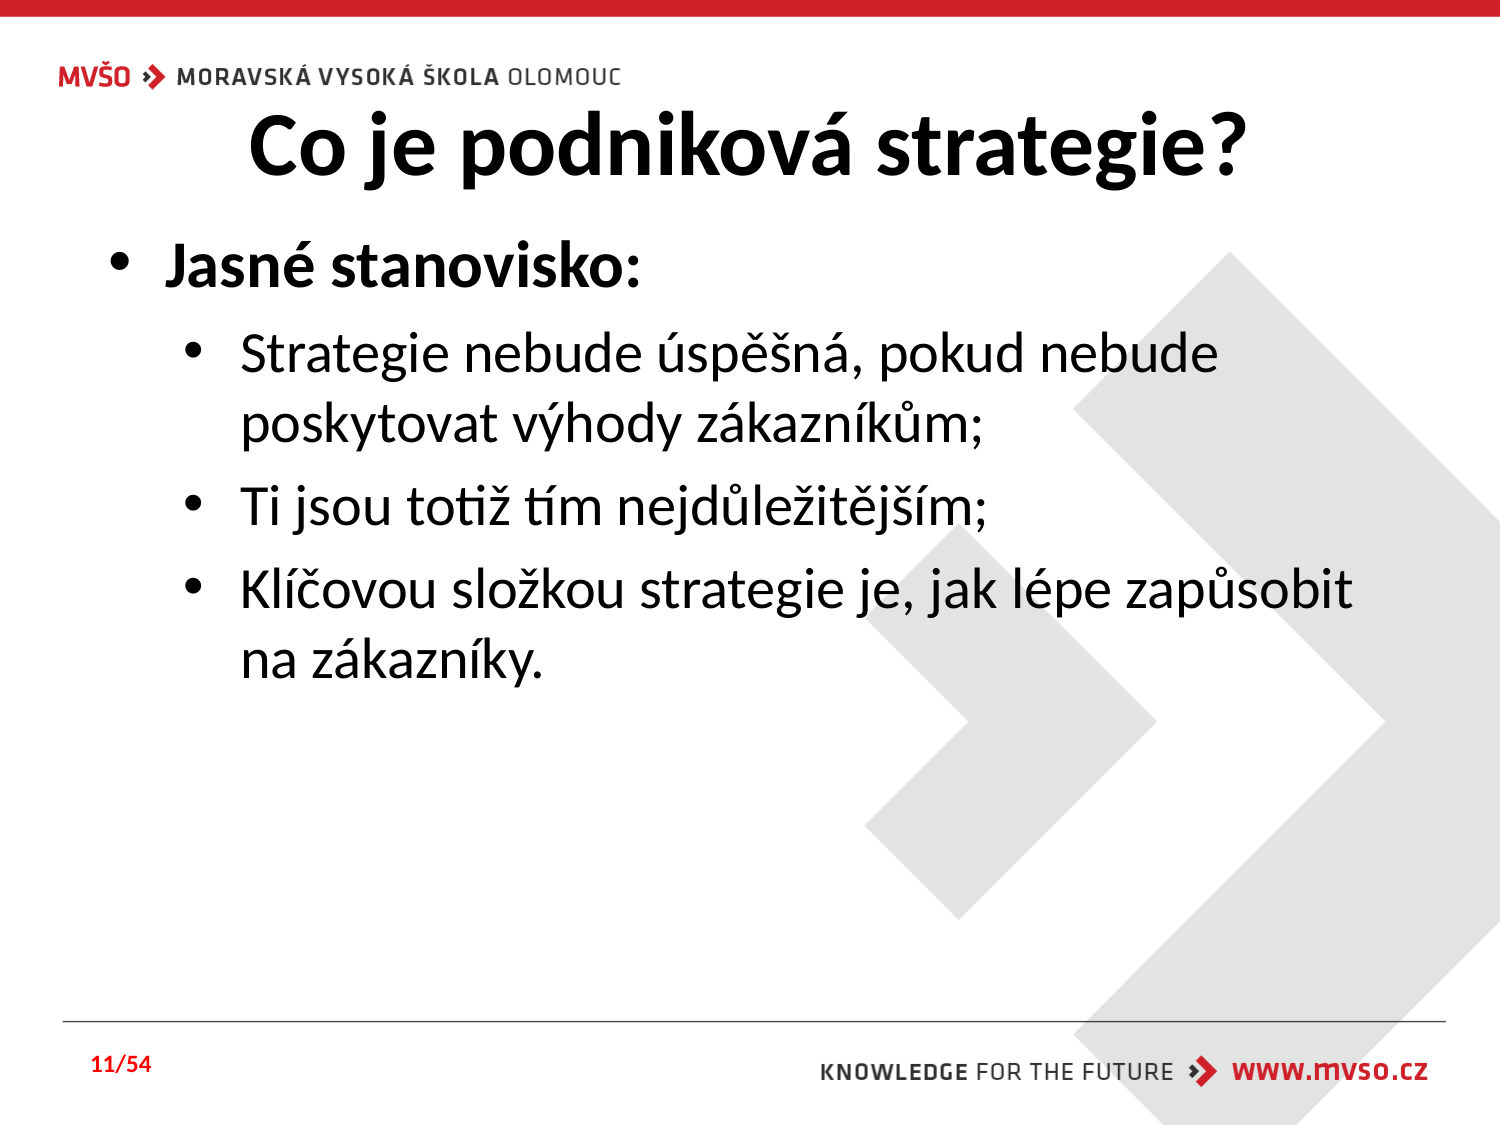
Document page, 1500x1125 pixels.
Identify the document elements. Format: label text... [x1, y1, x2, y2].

list Jasné stanovisko: Strategie nebude úspěšná, pokud nebude poskytovat výhody zákazníkům; Ti jsou totiž tím nejdůležitějším; Klíčovou složkou strategie je, jak lépe zapůsobit na zákazníky. [75, 213, 1425, 956]
text_box 11/54 [74, 1040, 213, 1085]
picture [0, 0, 1500, 1125]
title Co je podniková strategie? [75, 45, 1425, 213]
